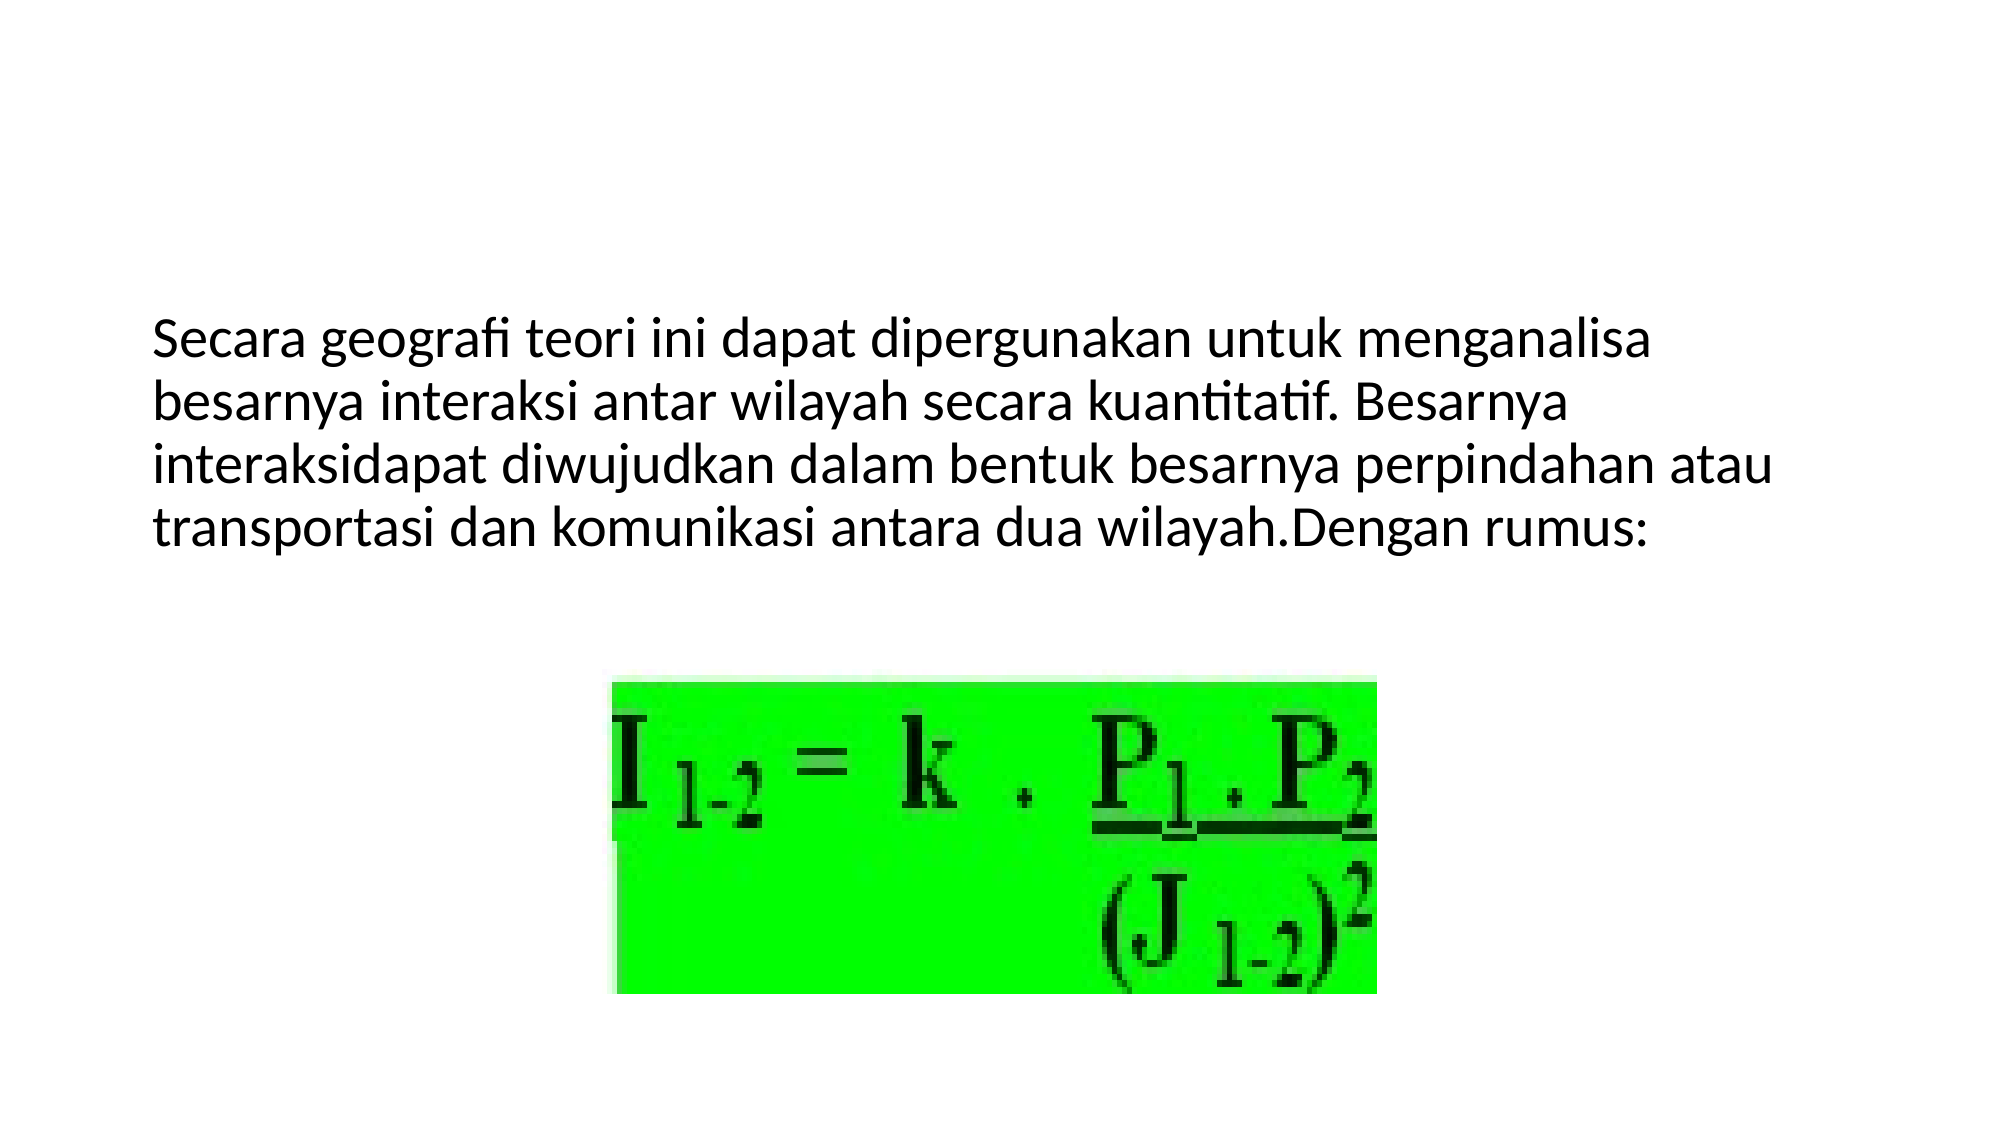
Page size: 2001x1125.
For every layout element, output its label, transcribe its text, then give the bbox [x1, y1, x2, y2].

list Secara geografi teori ini dapat dipergunakan untuk menganalisa besarnya interaksi antar wilayah secara kuantitatif. Besarnya interaksidapat diwujudkan dalam bentuk besarnya perpindahan atau transportasi dan komunikasi antara dua wilayah.Dengan rumus: [137, 299, 1863, 1014]
picture [602, 669, 1377, 994]
